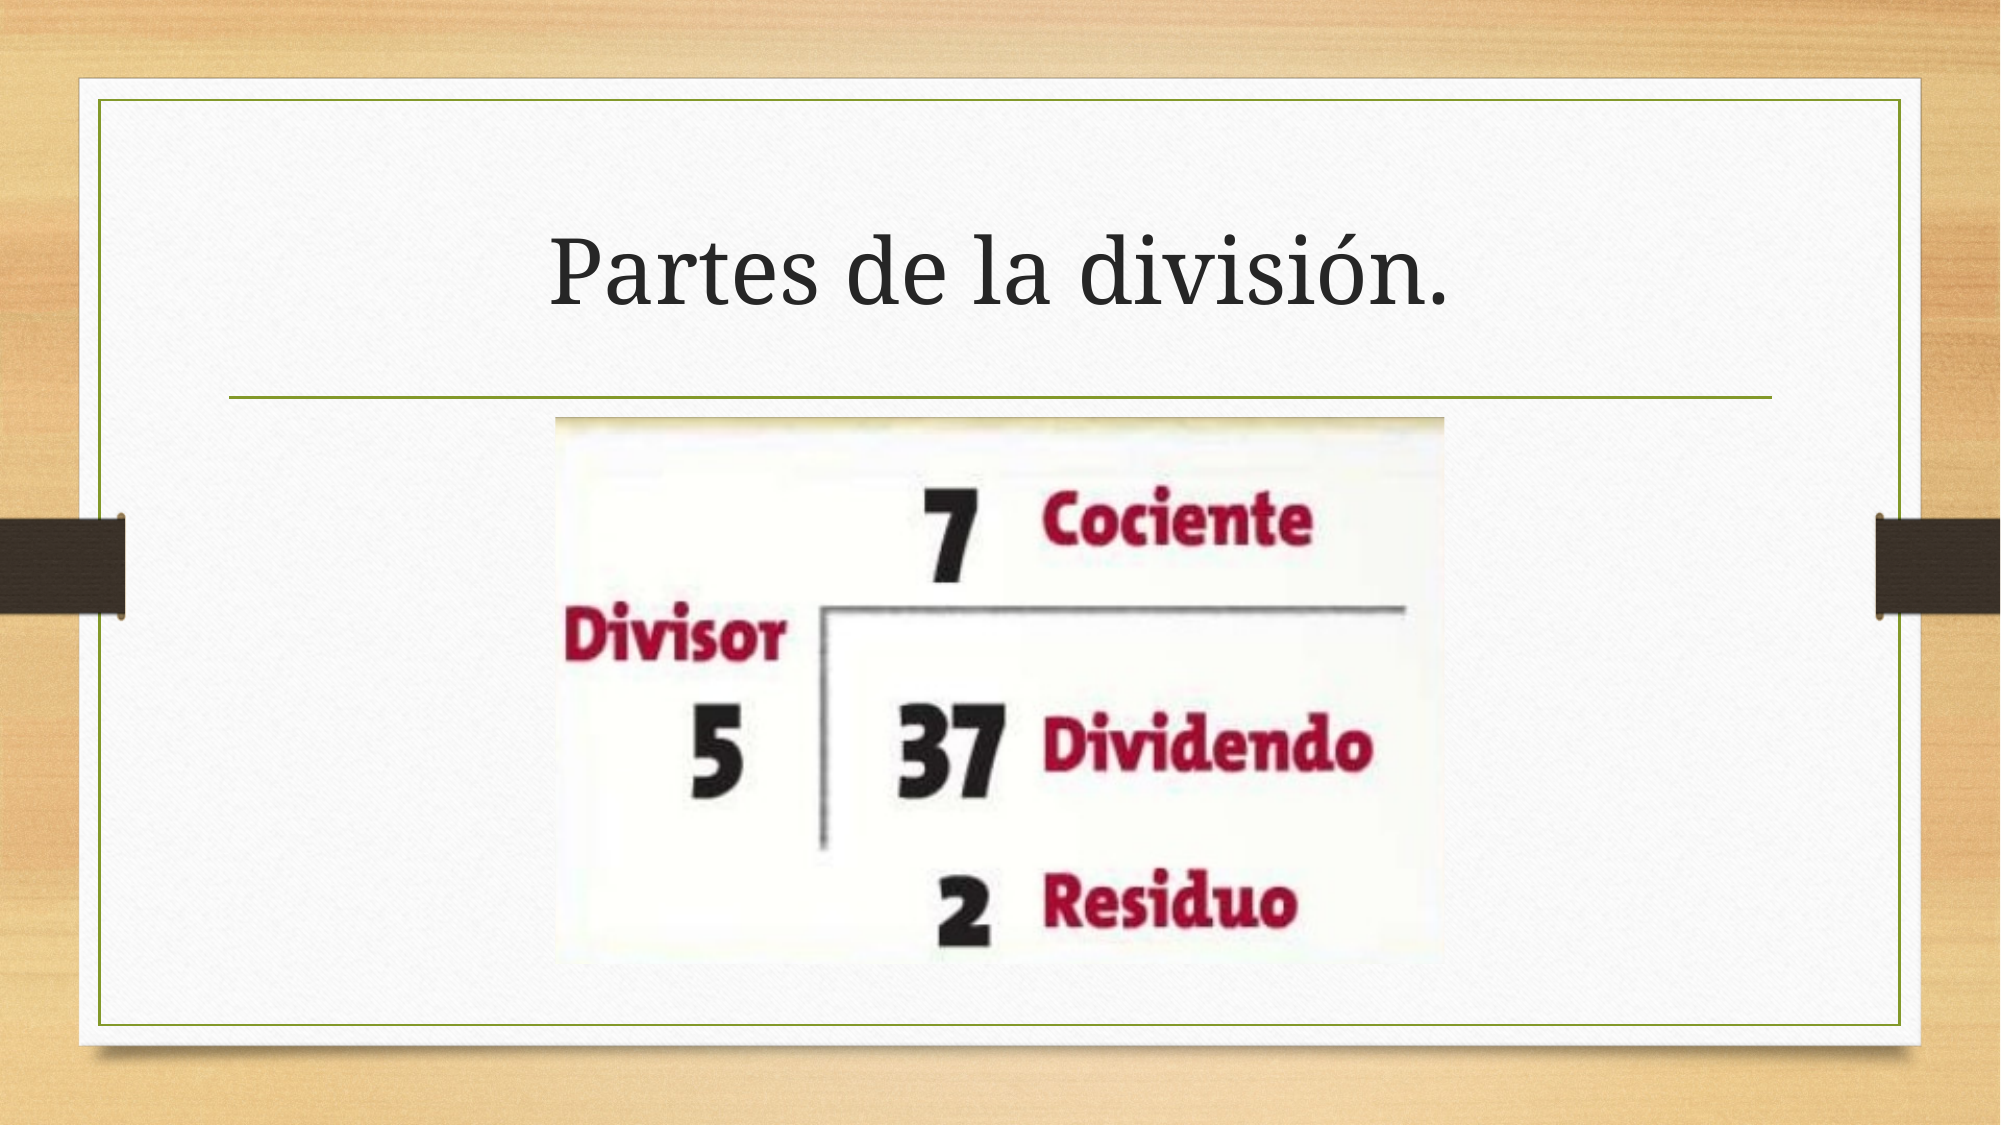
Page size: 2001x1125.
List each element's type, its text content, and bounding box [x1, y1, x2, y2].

picture [0, 0, 2001, 1125]
title Partes de la división. [212, 161, 1788, 375]
